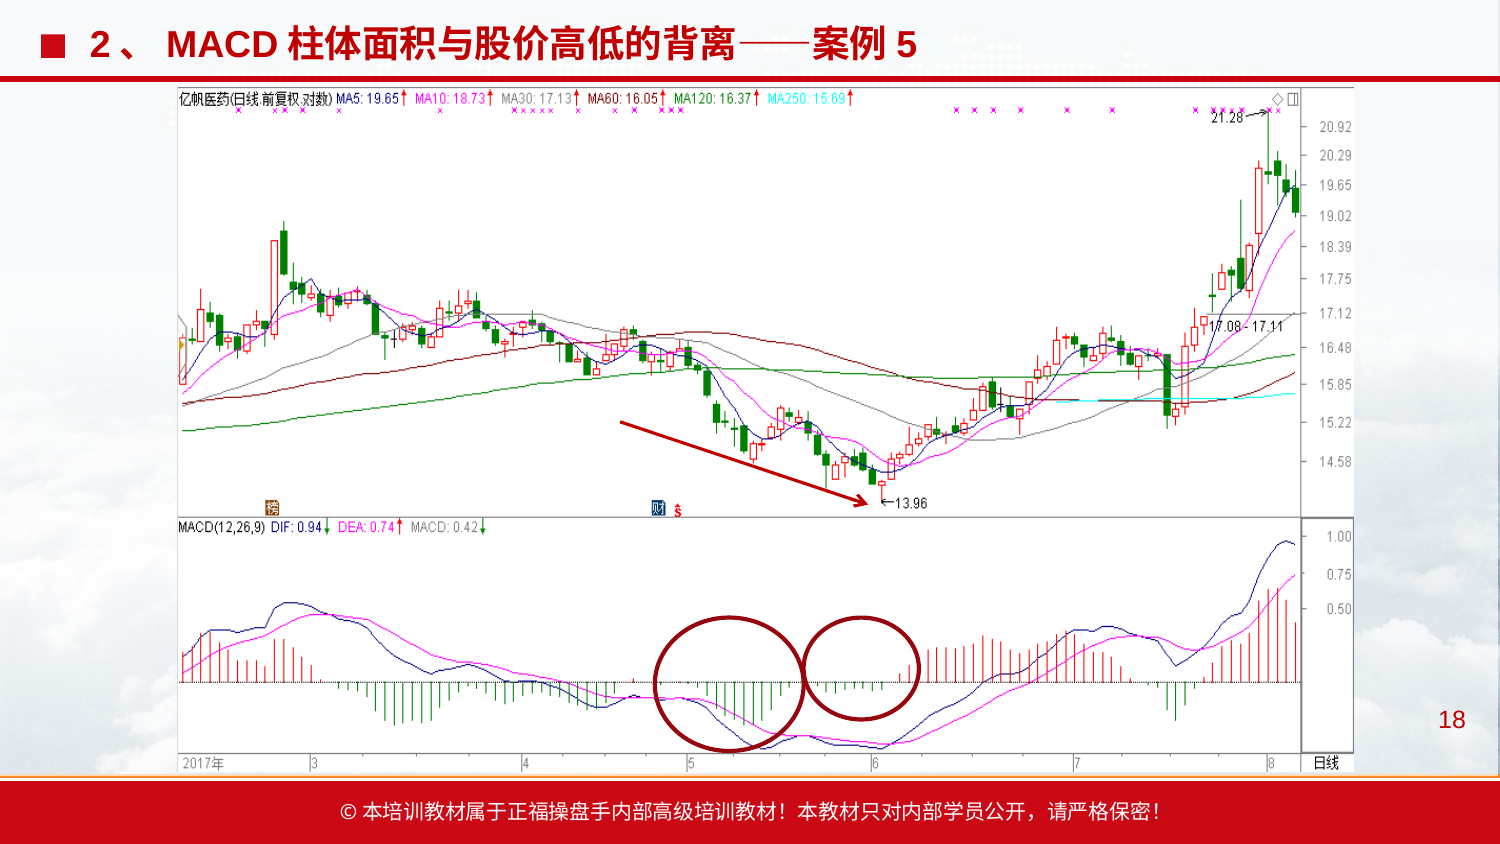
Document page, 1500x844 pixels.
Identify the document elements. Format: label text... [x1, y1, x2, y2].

title 2、MACD柱体面积与股价高低的背离——案例5 [75, 12, 1053, 74]
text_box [619, 421, 869, 505]
picture [177, 87, 1354, 773]
